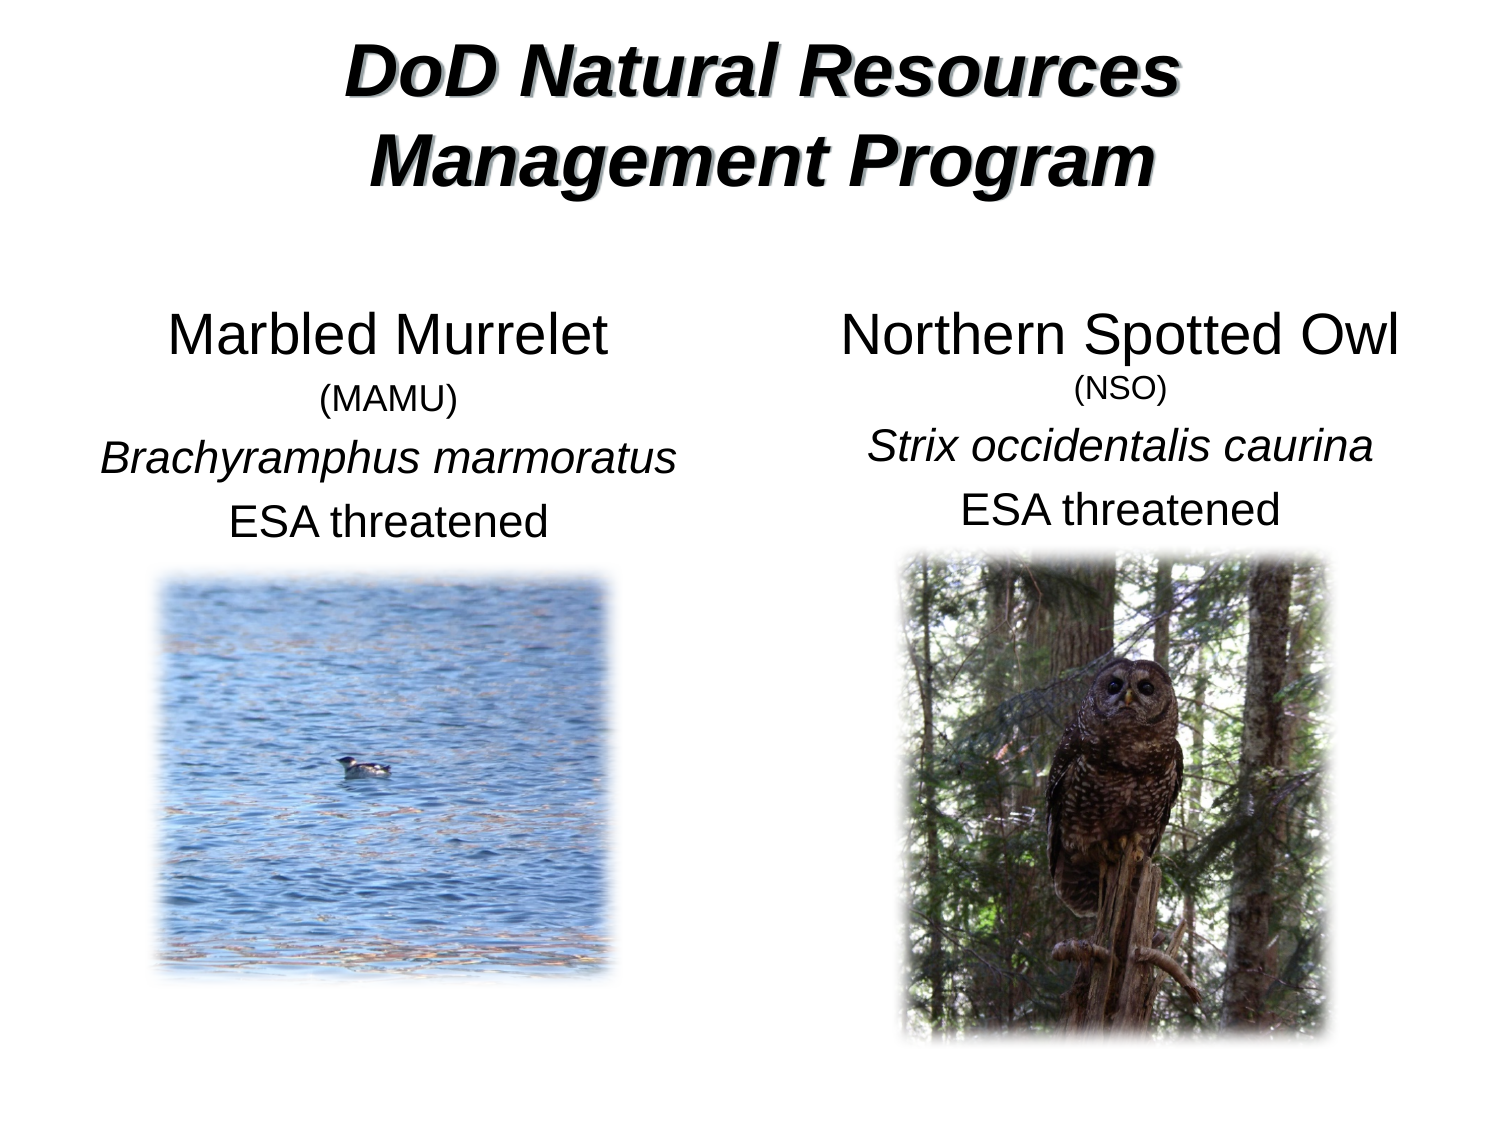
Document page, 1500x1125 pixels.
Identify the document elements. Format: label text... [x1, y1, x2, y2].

picture [891, 542, 1341, 1050]
list Marbled Murrelet (MAMU) Brachyramphus marmoratus ESA threatened [30, 288, 738, 1069]
picture [170, 536, 598, 1015]
list Northern Spotted Owl (NSO) Strix occidentalis caurina ESA threatened [762, 288, 1470, 1069]
title DoD Natural Resources Management Program [255, 25, 1273, 198]
